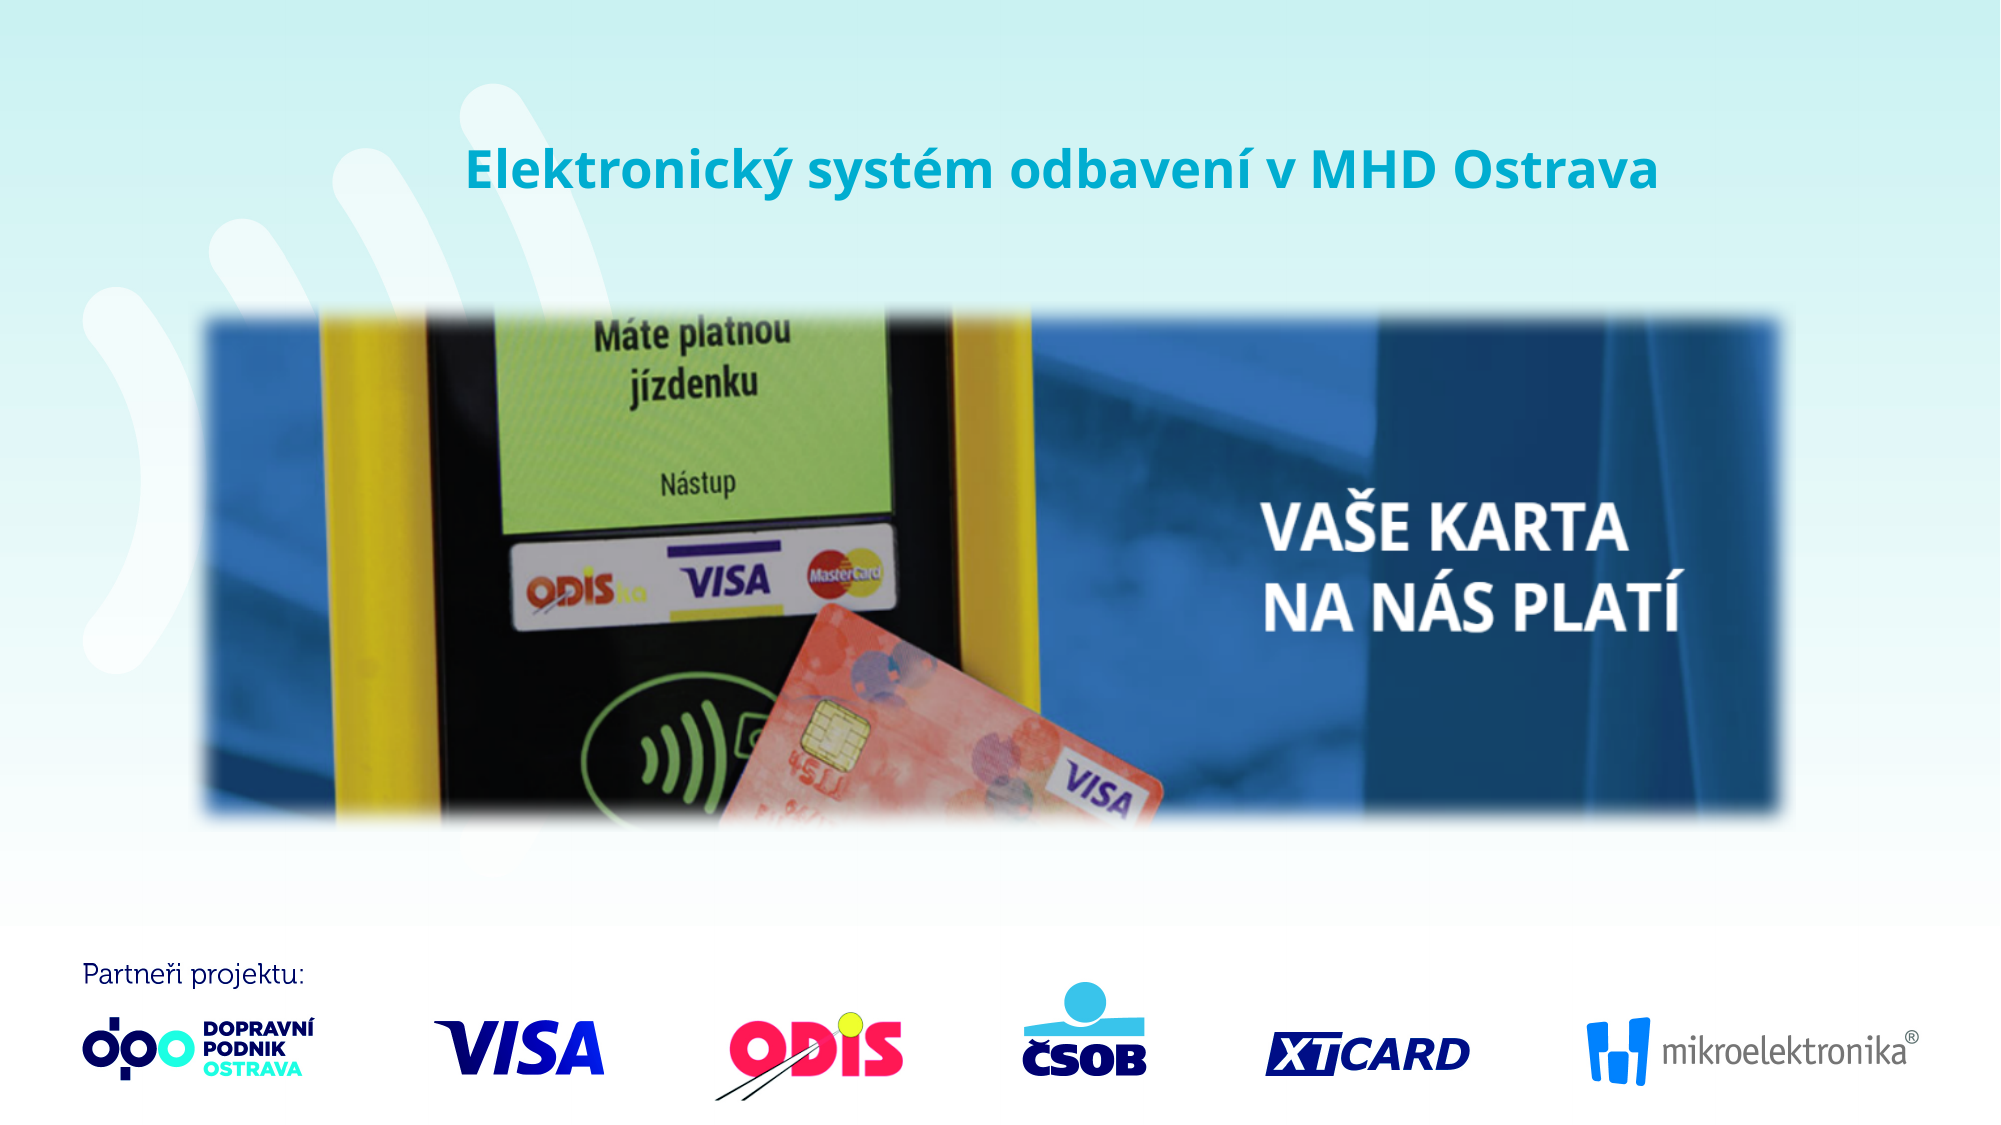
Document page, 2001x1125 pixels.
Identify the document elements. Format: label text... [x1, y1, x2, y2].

text_box [64, 116, 1911, 257]
text_box [66, 695, 1796, 917]
text_box Elektronický systém odbavení v MHD Ostrava [445, 128, 1680, 245]
picture [0, 0, 2001, 1125]
